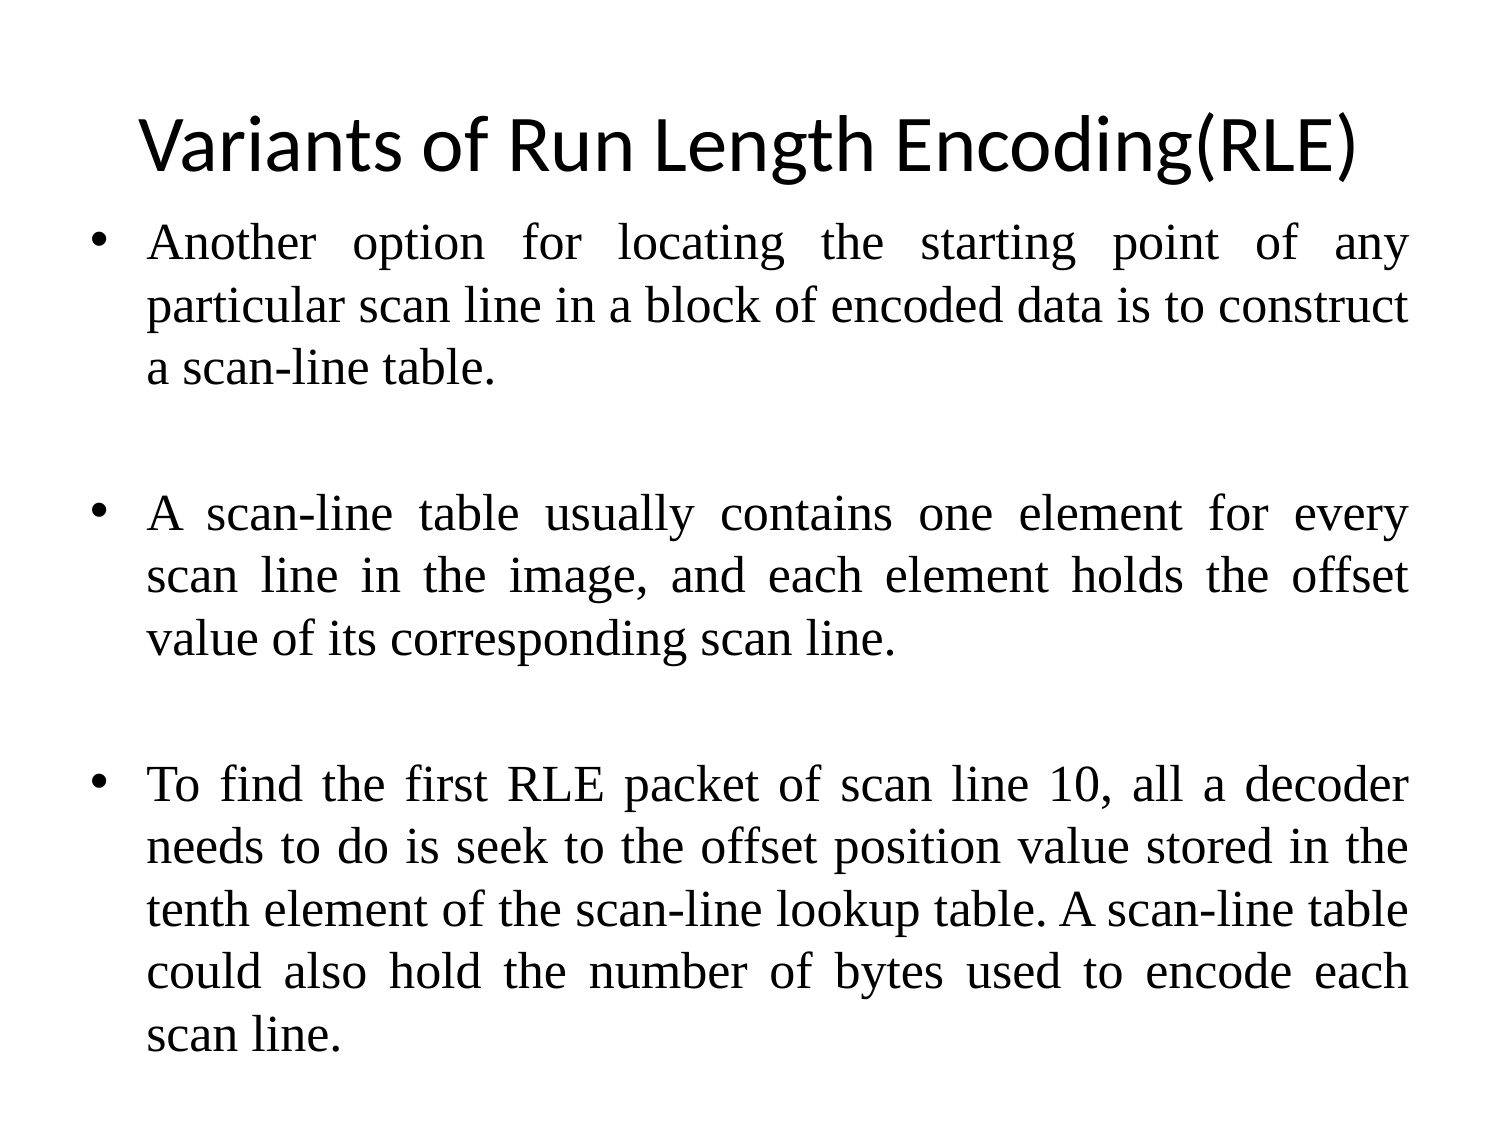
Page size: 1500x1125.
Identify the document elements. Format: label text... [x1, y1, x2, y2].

list Another option for locating the starting point of any particular scan line in a block of encoded data is to construct a scan-line table. A scan-line table usually contains one element for every scan line in the image, and each element holds the offset value of its corresponding scan line. To find the first RLE packet of scan line 10, all a decoder needs to do is seek to the offset position value stored in the tenth element of the scan-line lookup table. A scan-line table could also hold the number of bytes used to encode each scan line. [75, 200, 1425, 1063]
title Variants of Run Length Encoding(RLE) [75, 45, 1425, 200]
